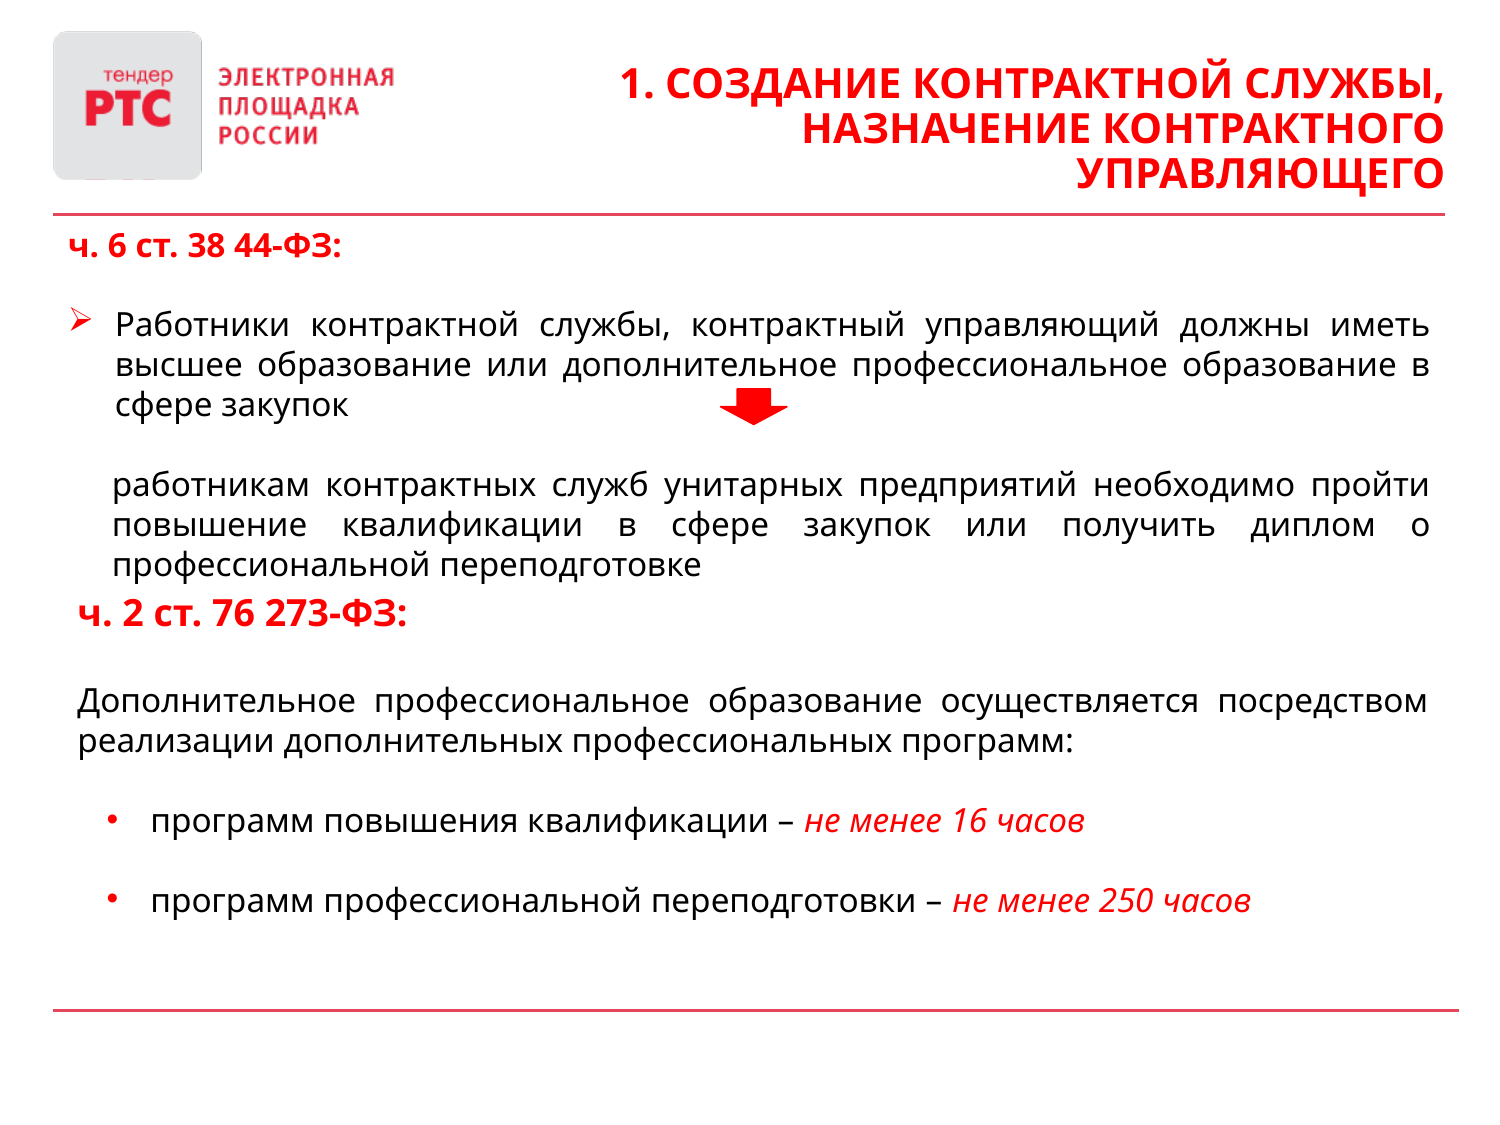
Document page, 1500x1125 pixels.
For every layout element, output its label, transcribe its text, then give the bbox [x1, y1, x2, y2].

text_box [720, 388, 787, 425]
text_box 1. Создание контрактной службы, назначение контрактного управляющего [419, 54, 1461, 197]
text_box ч. 2 ст. 76 273-ФЗ: Дополнительное профессиональное образование осуществляется посредством реализации дополнительных профессиональных программ: программ повышения квалификации – не менее 16 часов программ профессиональной переподготовки – не менее 250 часов [62, 581, 1445, 926]
picture [29, 7, 431, 220]
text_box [88, 216, 198, 300]
text_box ч. 6 ст. 38 44-ФЗ: Работники контрактной службы, контрактный управляющий должны иметь высшее образование или дополнительное профессиональное образование в сфере закупок работникам контрактных служб унитарных предприятий необходимо пройти повышение квалификации в сфере закупок или получить диплом о профессиональной переподготовке [53, 216, 1447, 591]
